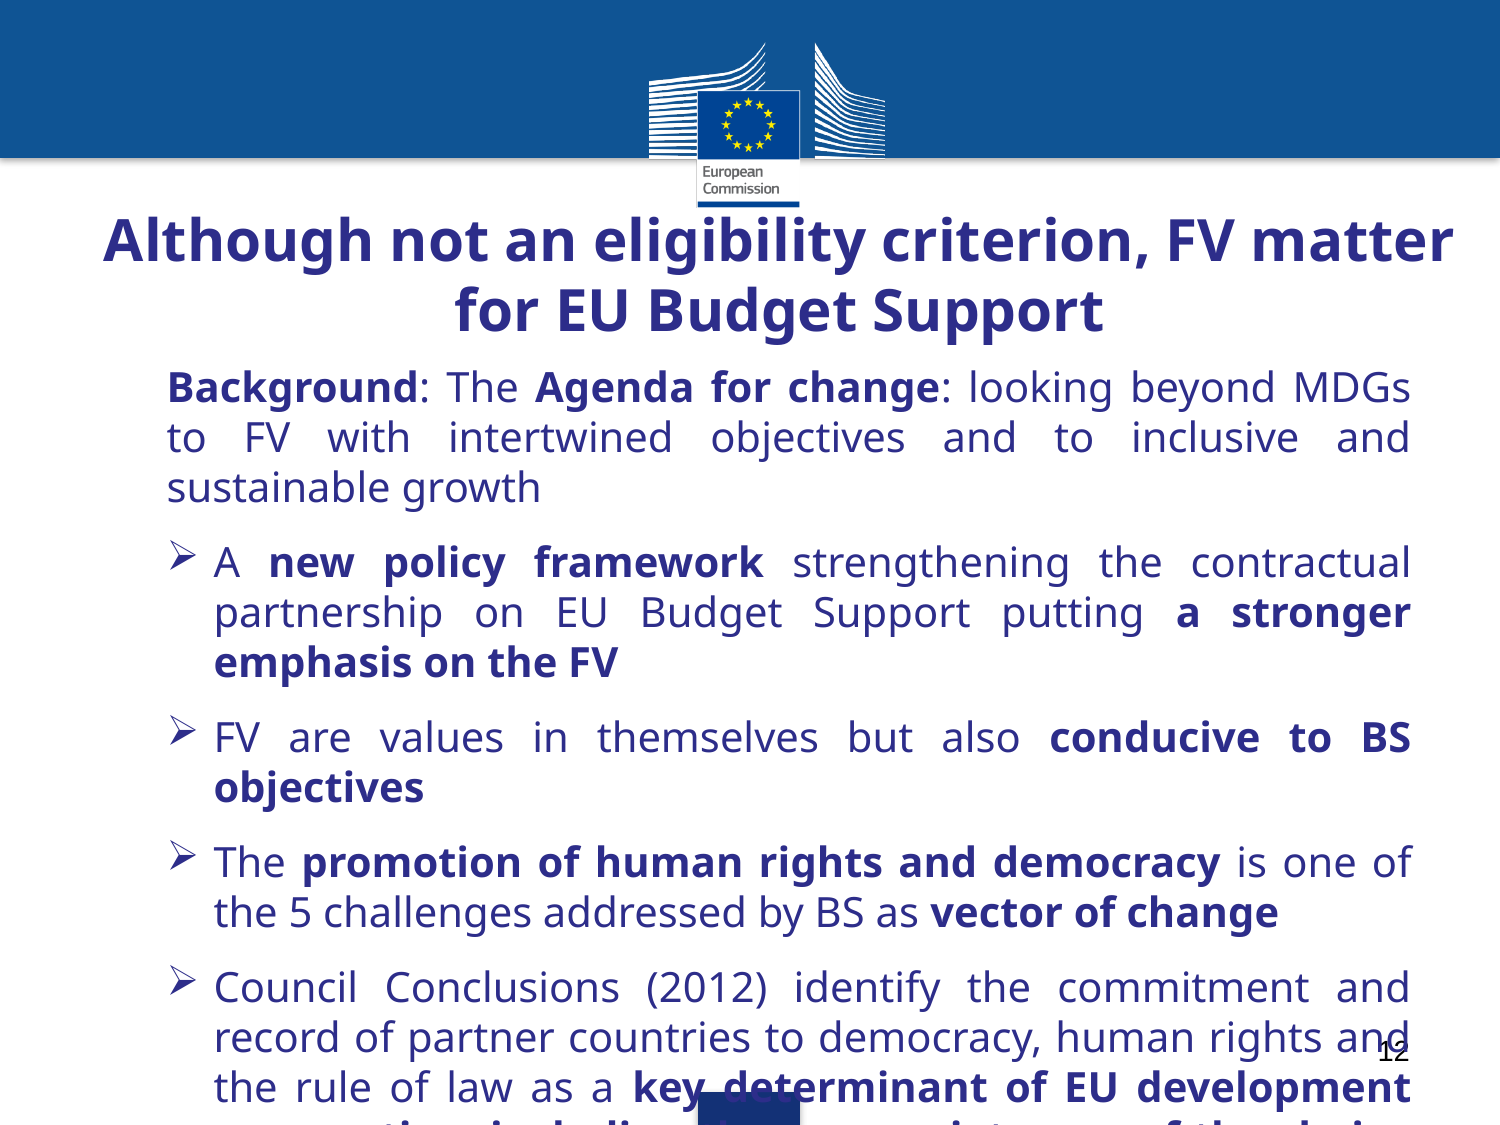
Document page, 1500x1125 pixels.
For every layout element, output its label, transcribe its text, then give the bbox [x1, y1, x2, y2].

picture [649, 42, 885, 184]
slide_number 12 [1074, 1024, 1426, 1103]
title Although not an eligibility criterion, FV matter for EU Budget Support [29, 184, 1471, 362]
list Background: The Agenda for change: looking beyond MDGs to FV with intertwined objectives and to inclusive and sustainable growth A new policy framework strengthening the contractual partnership on EU Budget Support putting a stronger emphasis on the FV FV are values in themselves but also conducive to BS objectives The promotion of human rights and democracy is one of the 5 challenges addressed by BS as vector of change Council Conclusions (2012) identify the commitment and record of partner countries to democracy, human rights and the rule of law as a key determinant of EU development cooperation, including the appropriateness of the choice of BS [76, 352, 1427, 1071]
